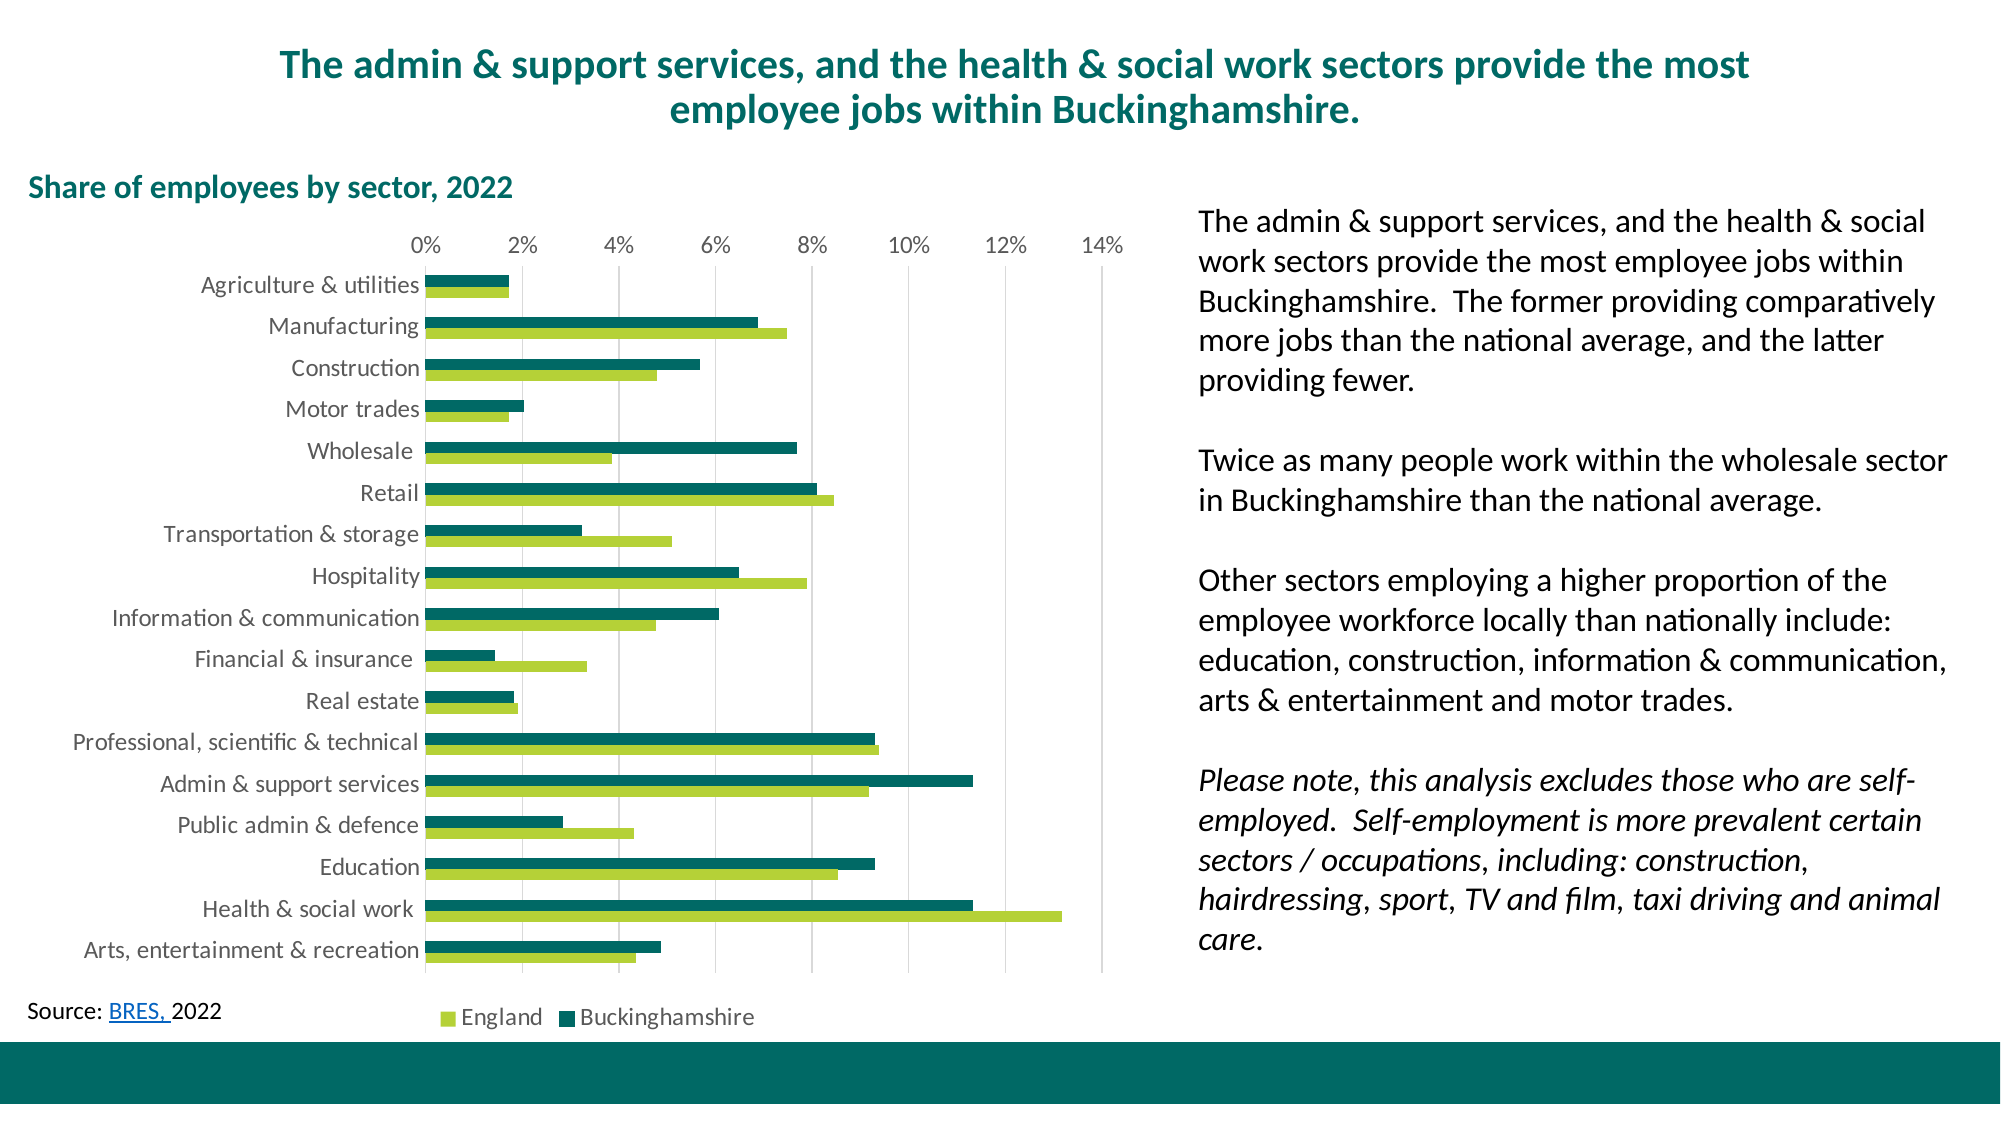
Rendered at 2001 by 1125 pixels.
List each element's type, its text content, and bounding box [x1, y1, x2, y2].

text_box Share of employees by sector, 2022 [13, 158, 585, 213]
text_box The admin & support services, and the health & social work sectors provide the most employee jobs within Buckinghamshire. The former providing comparatively more jobs than the national average, and the latter providing fewer. Twice as many people work within the wholesale sector in Buckinghamshire than the national average. Other sectors employing a higher proportion of the employee workforce locally than nationally include: education, construction, information & communication, arts & entertainment and motor trades. Please note, this analysis excludes those who are self-employed. Self-employment is more prevalent certain sectors / occupations, including: construction, hairdressing, sport, TV and film, taxi driving and animal care. [1183, 191, 1987, 965]
chart [50, 218, 1145, 1038]
title The admin & support services, and the health & social work sectors provide the most employee jobs within Buckinghamshire. [226, 25, 1805, 149]
text_box Source: BRES, 2022 [12, 987, 50, 1032]
